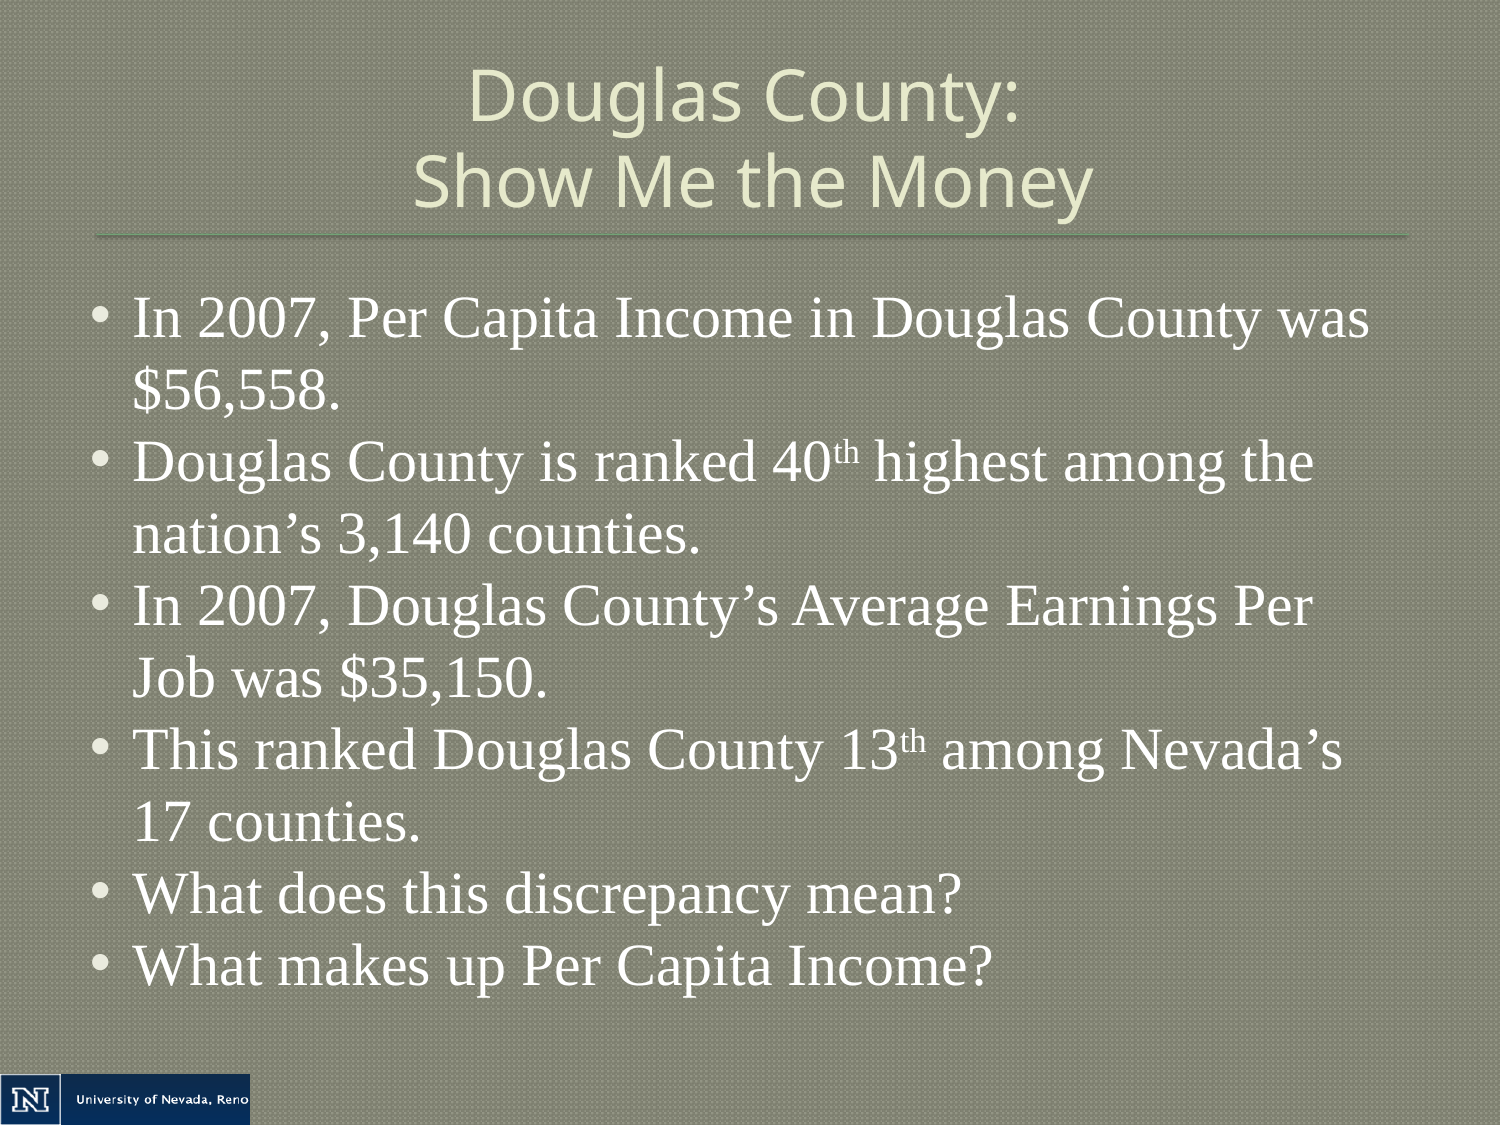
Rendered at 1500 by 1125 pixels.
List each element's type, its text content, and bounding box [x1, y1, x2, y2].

picture [0, 1074, 251, 1125]
title Douglas County: Show Me the Money [75, 41, 1425, 230]
list In 2007, Per Capita Income in Douglas County was $56,558. Douglas County is ranked 40th highest among the nation’s 3,140 counties. In 2007, Douglas County’s Average Earnings Per Job was $35,150. This ranked Douglas County 13th among Nevada’s 17 counties. What does this discrepancy mean? What makes up Per Capita Income? [75, 270, 1425, 1013]
